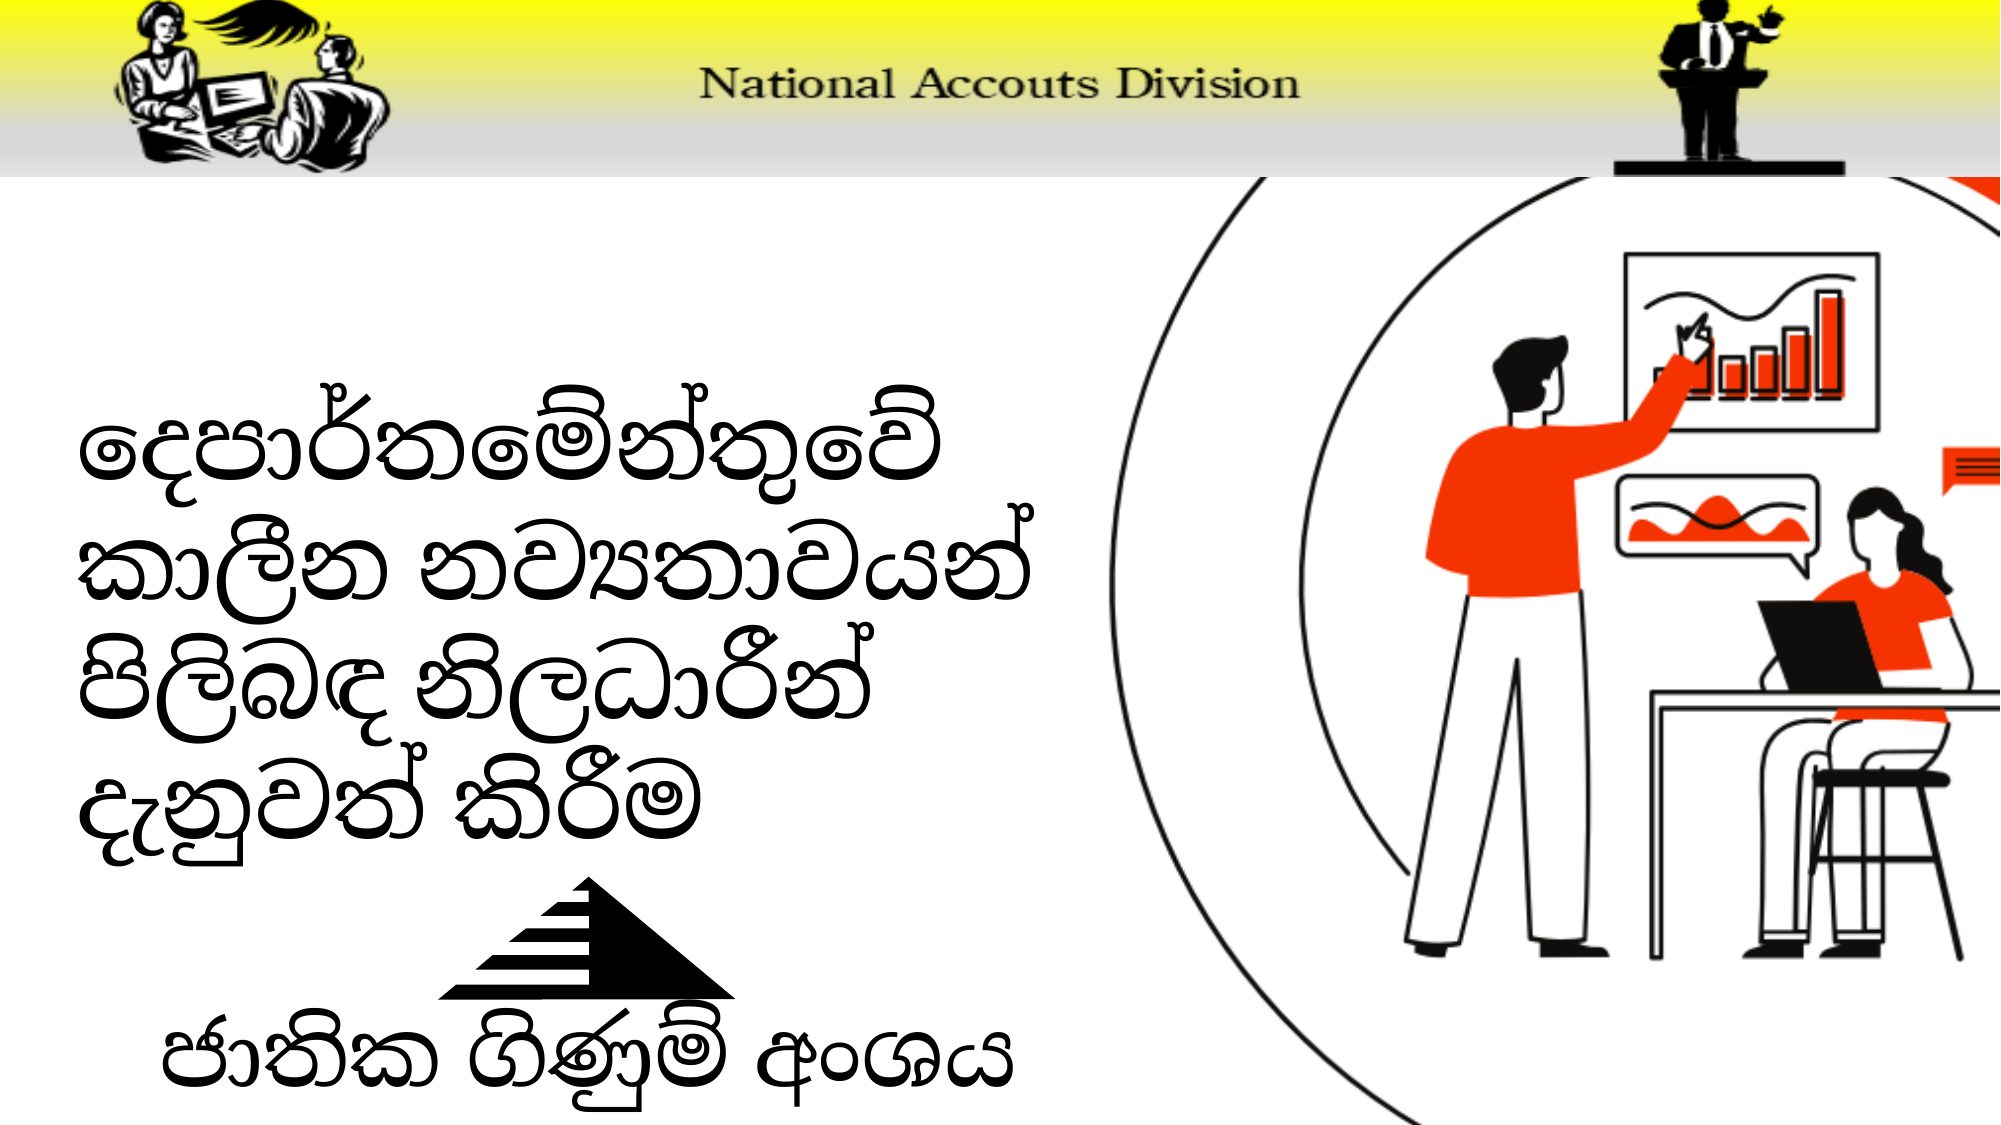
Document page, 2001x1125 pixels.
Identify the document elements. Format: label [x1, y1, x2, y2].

list [0, 177, 2000, 1125]
picture [437, 876, 736, 1000]
picture [0, 0, 2000, 177]
